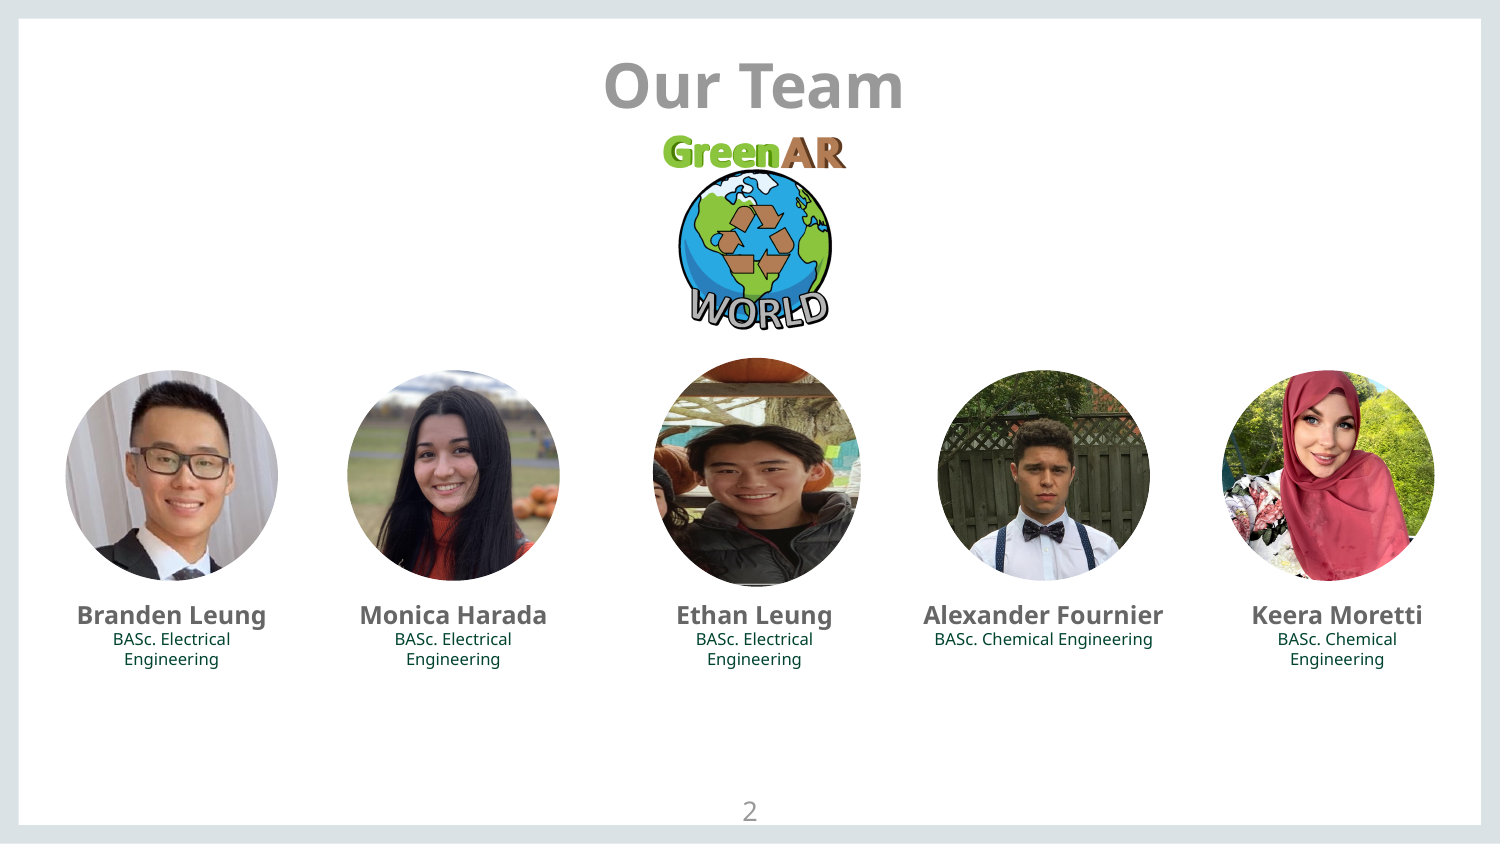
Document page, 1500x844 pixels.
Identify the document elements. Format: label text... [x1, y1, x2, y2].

text_box Monica Harada BASc. Electrical Engineering [347, 599, 560, 664]
text_box Alexander Fournier BASc. Chemical Engineering [915, 599, 1173, 664]
picture [652, 357, 861, 587]
picture [65, 370, 279, 581]
picture [347, 370, 560, 581]
picture [937, 370, 1151, 581]
slide_number 2 [712, 779, 788, 844]
picture [1221, 370, 1435, 581]
title Our Team [540, 52, 970, 136]
picture [604, 126, 910, 356]
text_box Keera Moretti BASc. Chemical Engineering [1231, 599, 1444, 664]
text_box Branden Leung BASc. Electrical Engineering [65, 599, 278, 664]
text_box Ethan Leung BASc. Electrical Engineering [648, 599, 861, 664]
